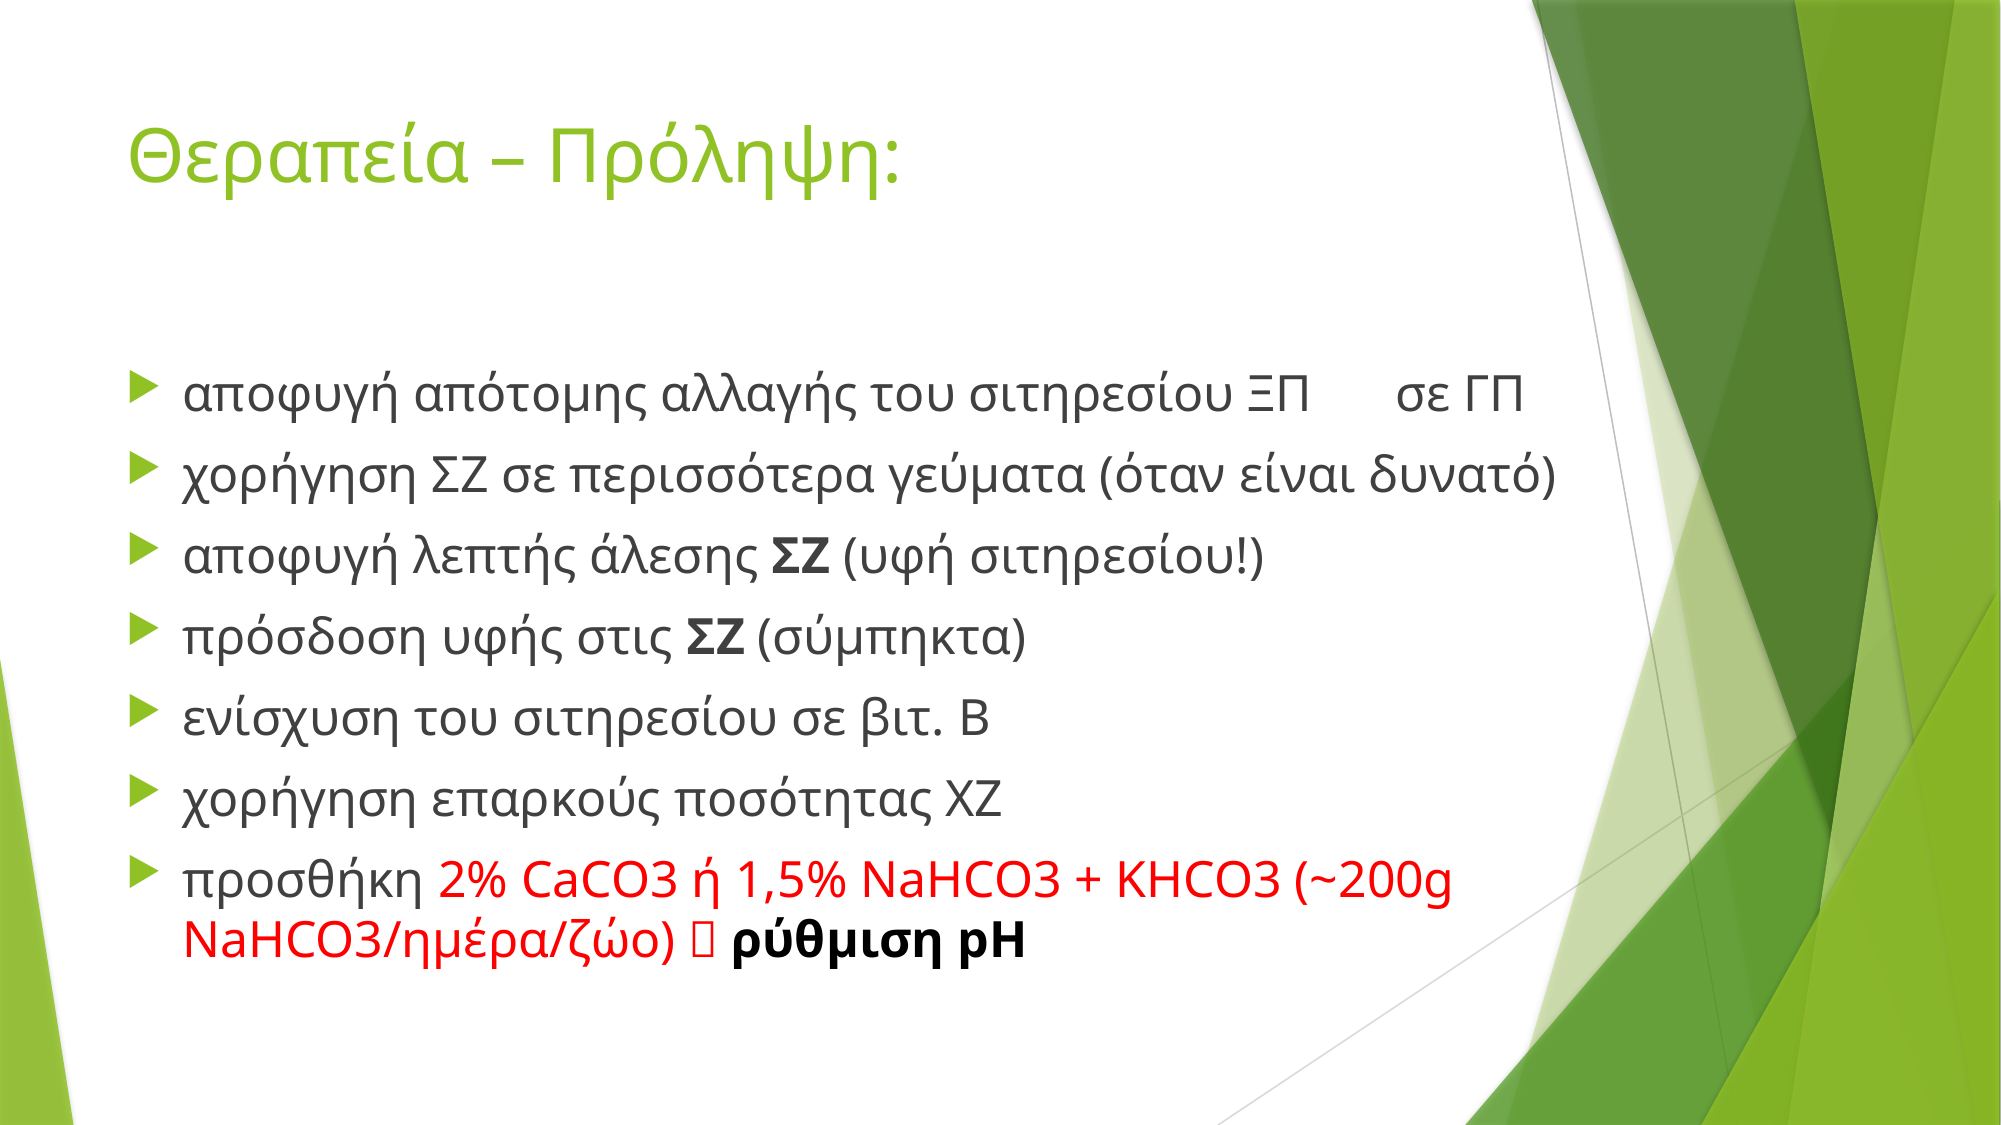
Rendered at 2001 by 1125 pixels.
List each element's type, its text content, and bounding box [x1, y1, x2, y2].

list αποφυγή απότομης αλλαγής του σιτηρεσίου ΞΠ σε ΓΠ χορήγηση ΣΖ σε περισσότερα γεύματα (όταν είναι δυνατό) αποφυγή λεπτής άλεσης ΣΖ (υφή σιτηρεσίου!) πρόσδοση υφής στις ΣΖ (σύμπηκτα) ενίσχυση του σιτηρεσίου σε βιτ. Β χορήγηση επαρκούς ποσότητας ΧΖ προσθήκη 2% CaCO3 ή 1,5% NaHCO3 + KHCO3 (~200g NaHCO3/ημέρα/ζώο)  ρύθμιση pH [111, 354, 1596, 992]
title Θεραπεία – Πρόληψη: [111, 99, 1522, 317]
